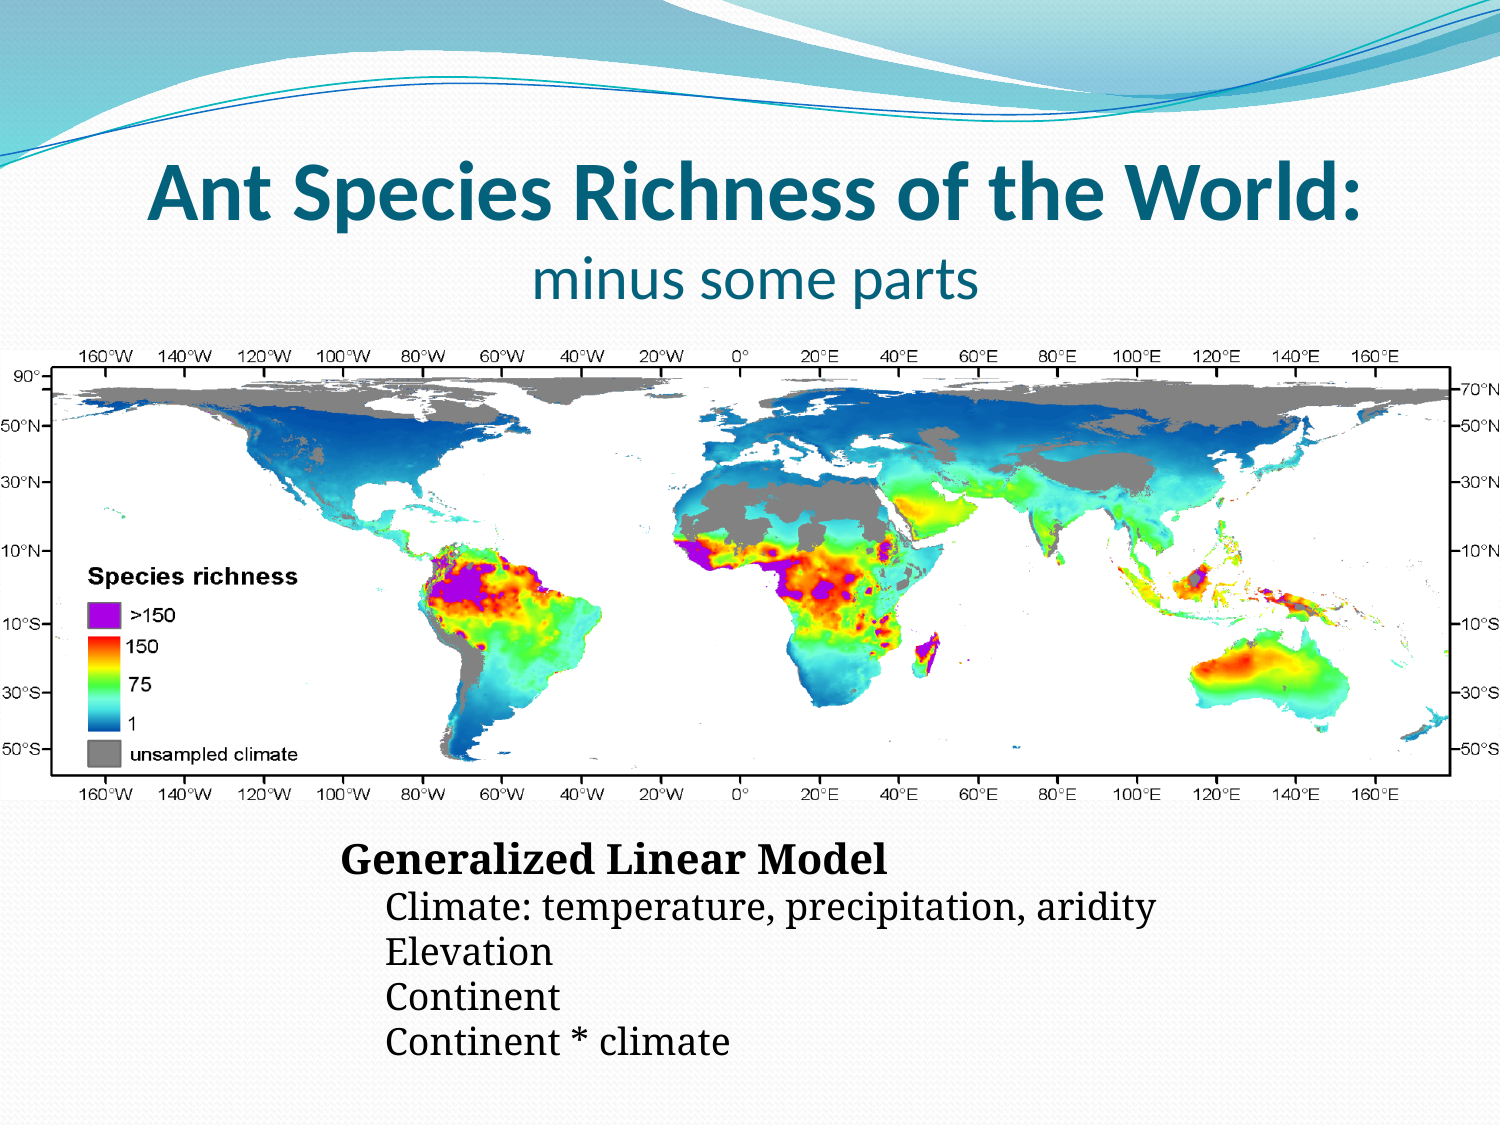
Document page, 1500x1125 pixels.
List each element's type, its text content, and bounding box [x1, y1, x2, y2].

text_box Generalized Linear Model Climate: temperature, precipitation, aridity Elevation Continent Continent * climate [325, 825, 1172, 1070]
picture [1, 350, 1500, 801]
title Ant Species Richness of the World: minus some parts [74, 124, 1438, 313]
